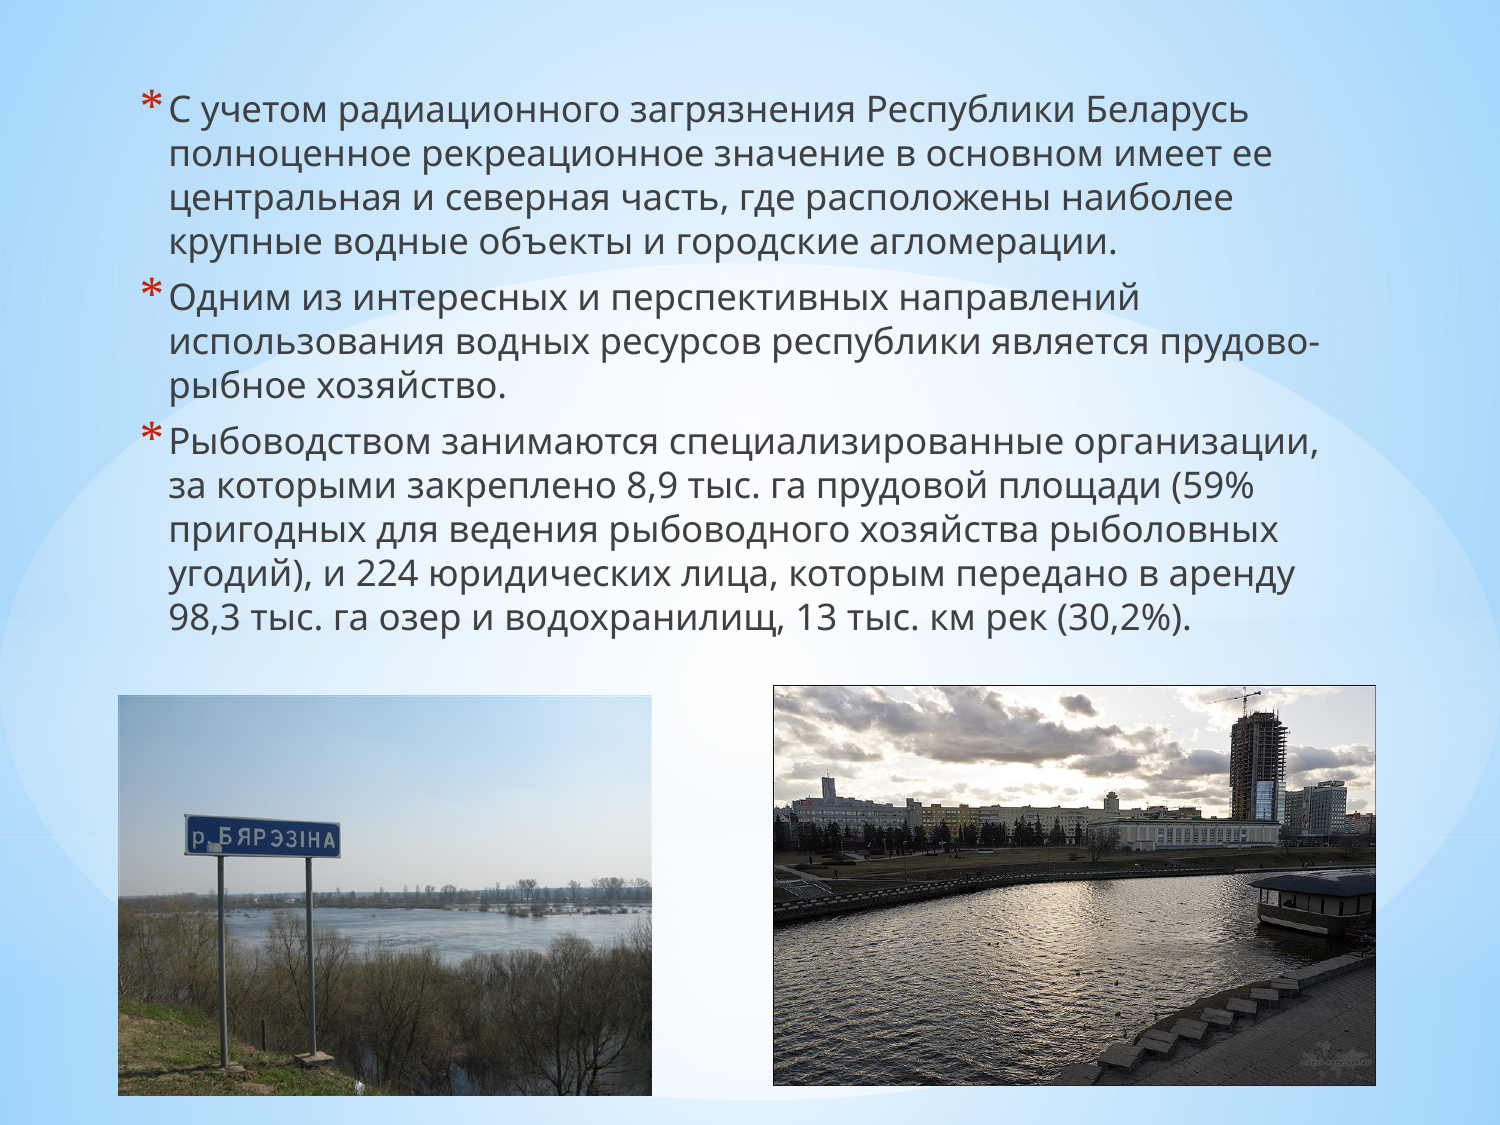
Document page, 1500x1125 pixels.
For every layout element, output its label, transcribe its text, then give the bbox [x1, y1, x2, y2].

picture [117, 694, 652, 1096]
picture [773, 685, 1376, 1086]
list С учетом радиационного загрязнения Республики Беларусь полноценное рекреационное значение в основном имеет ее центральная и северная часть, где расположены наиболее крупные водные объекты и городские агломерации. Одним из интересных и перспективных направлений использования водных ресурсов республики является прудово-рыбное хозяйство. Рыбоводством занимаются специализированные организации, за которыми закреплено 8,9 тыс. га прудовой площади (59% пригодных для ведения рыбоводного хозяйства рыболовных угодий), и 224 юридических лица, которым передано в аренду 98,3 тыс. га озер и водохранилищ, 13 тыс. км рек (30,2%). [118, 78, 1341, 690]
